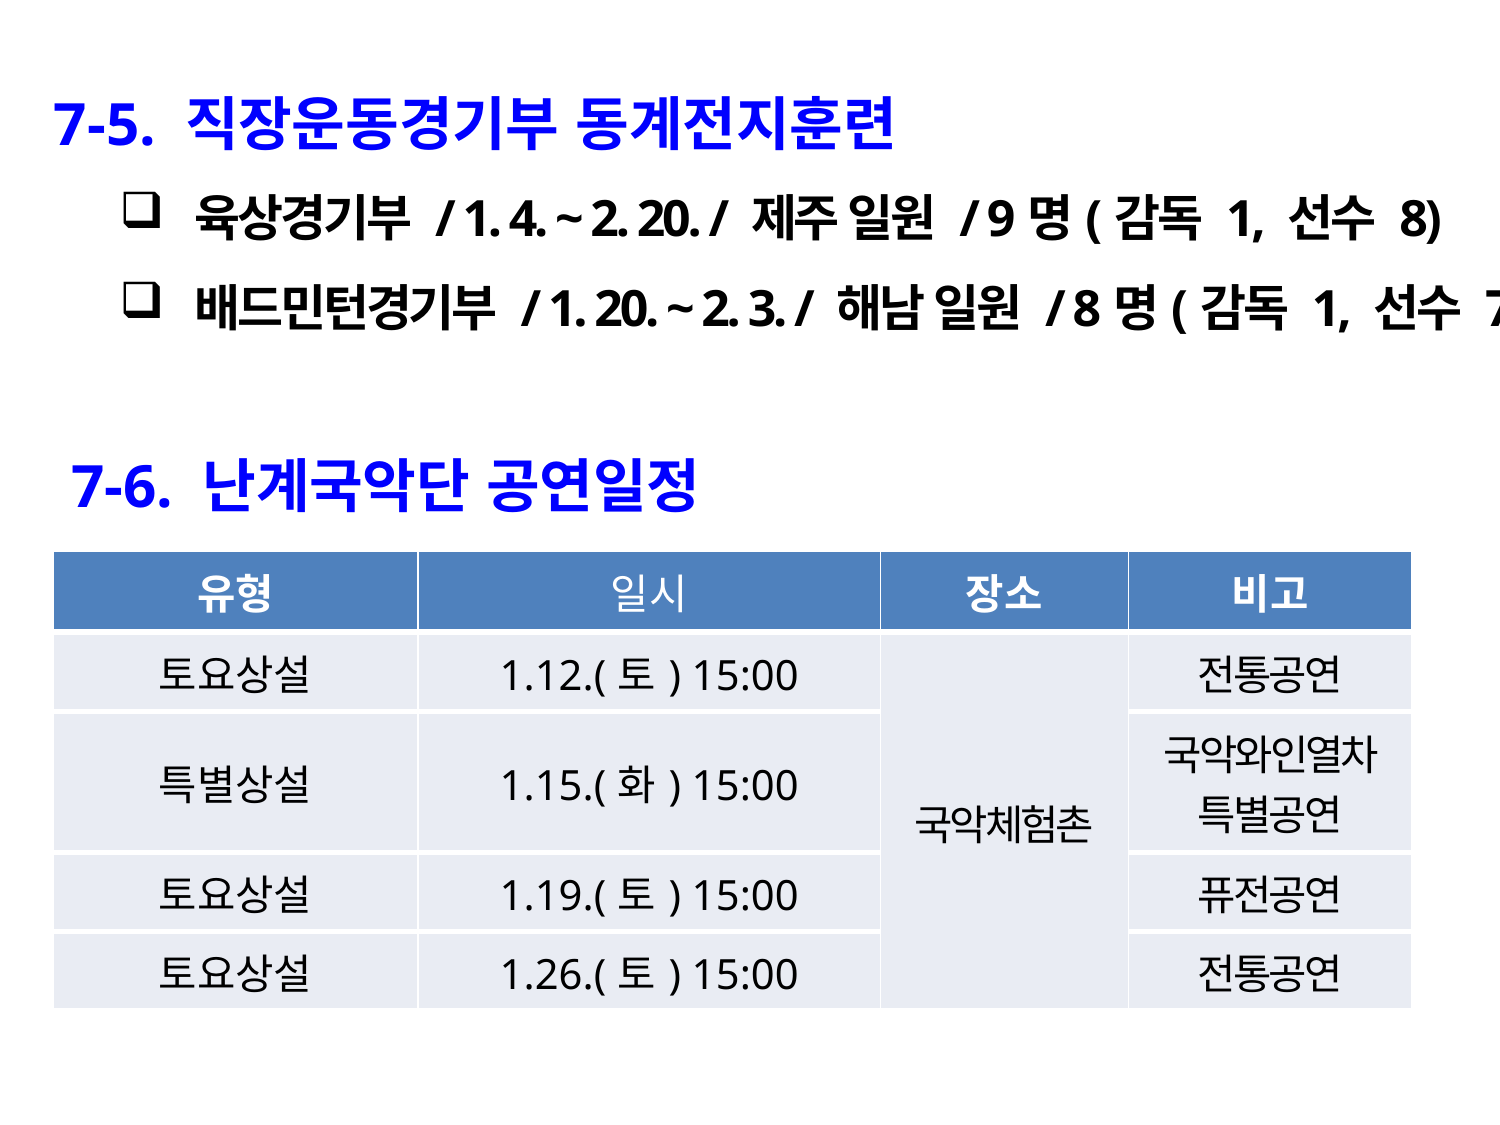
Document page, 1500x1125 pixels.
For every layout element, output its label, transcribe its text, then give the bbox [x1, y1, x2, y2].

table_cell 토요상설 [54, 855, 417, 929]
table_cell 토요상설 [54, 635, 417, 709]
table_cell 전통공연 [1129, 635, 1411, 709]
table_header 비고 [1129, 552, 1411, 629]
text_box 7-5. 직장운동경기부 동계전지훈련 육상경기부 / 1. 4. ~ 2. 20. / 제주 일원 / 9명(감독 1, 선수 8) 배드민턴경기부 / 1. 20. ~ 2. 3. / 해남 일원 / 8명(감독 1, 선수 7) [29, 23, 1401, 551]
text_box 7-6. 난계국악단 공연일정 [47, 385, 975, 538]
table_cell 1.19.(토) 15:00 [419, 855, 880, 929]
table_cell 전통공연 [1129, 934, 1411, 1008]
table_header 장소 [881, 552, 1128, 629]
table_header 일시 [419, 552, 880, 629]
table_cell 국악체험촌 [881, 635, 1128, 1008]
table_cell 국악와인열차 특별공연 [1129, 714, 1411, 850]
table_cell 퓨전공연 [1129, 855, 1411, 929]
table_cell 토요상설 [54, 934, 417, 1008]
table_cell 특별상설 [54, 714, 417, 850]
table_cell 1.15.(화) 15:00 [419, 714, 880, 850]
table_cell 1.12.(토) 15:00 [419, 635, 880, 709]
table_cell 1.26.(토) 15:00 [419, 934, 880, 1008]
table_header 유형 [54, 552, 417, 629]
